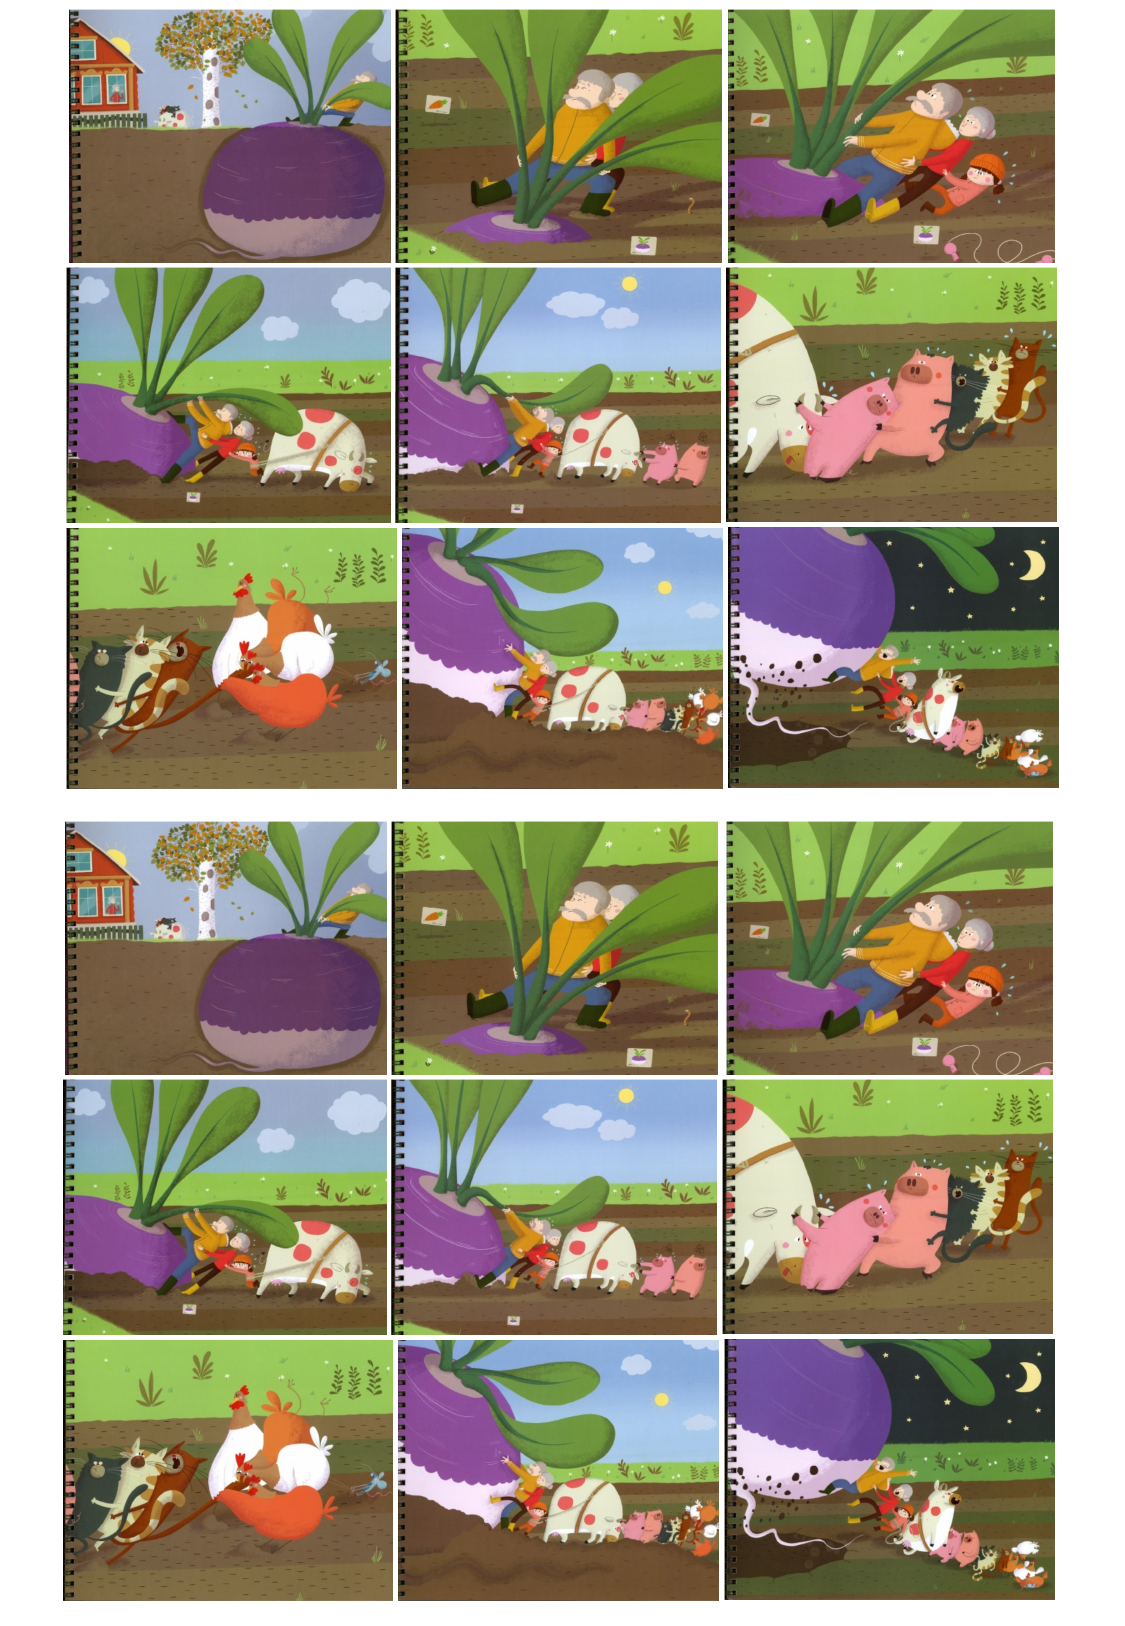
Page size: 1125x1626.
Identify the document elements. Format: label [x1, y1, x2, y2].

picture [66, 8, 1059, 790]
picture [62, 820, 1056, 1601]
